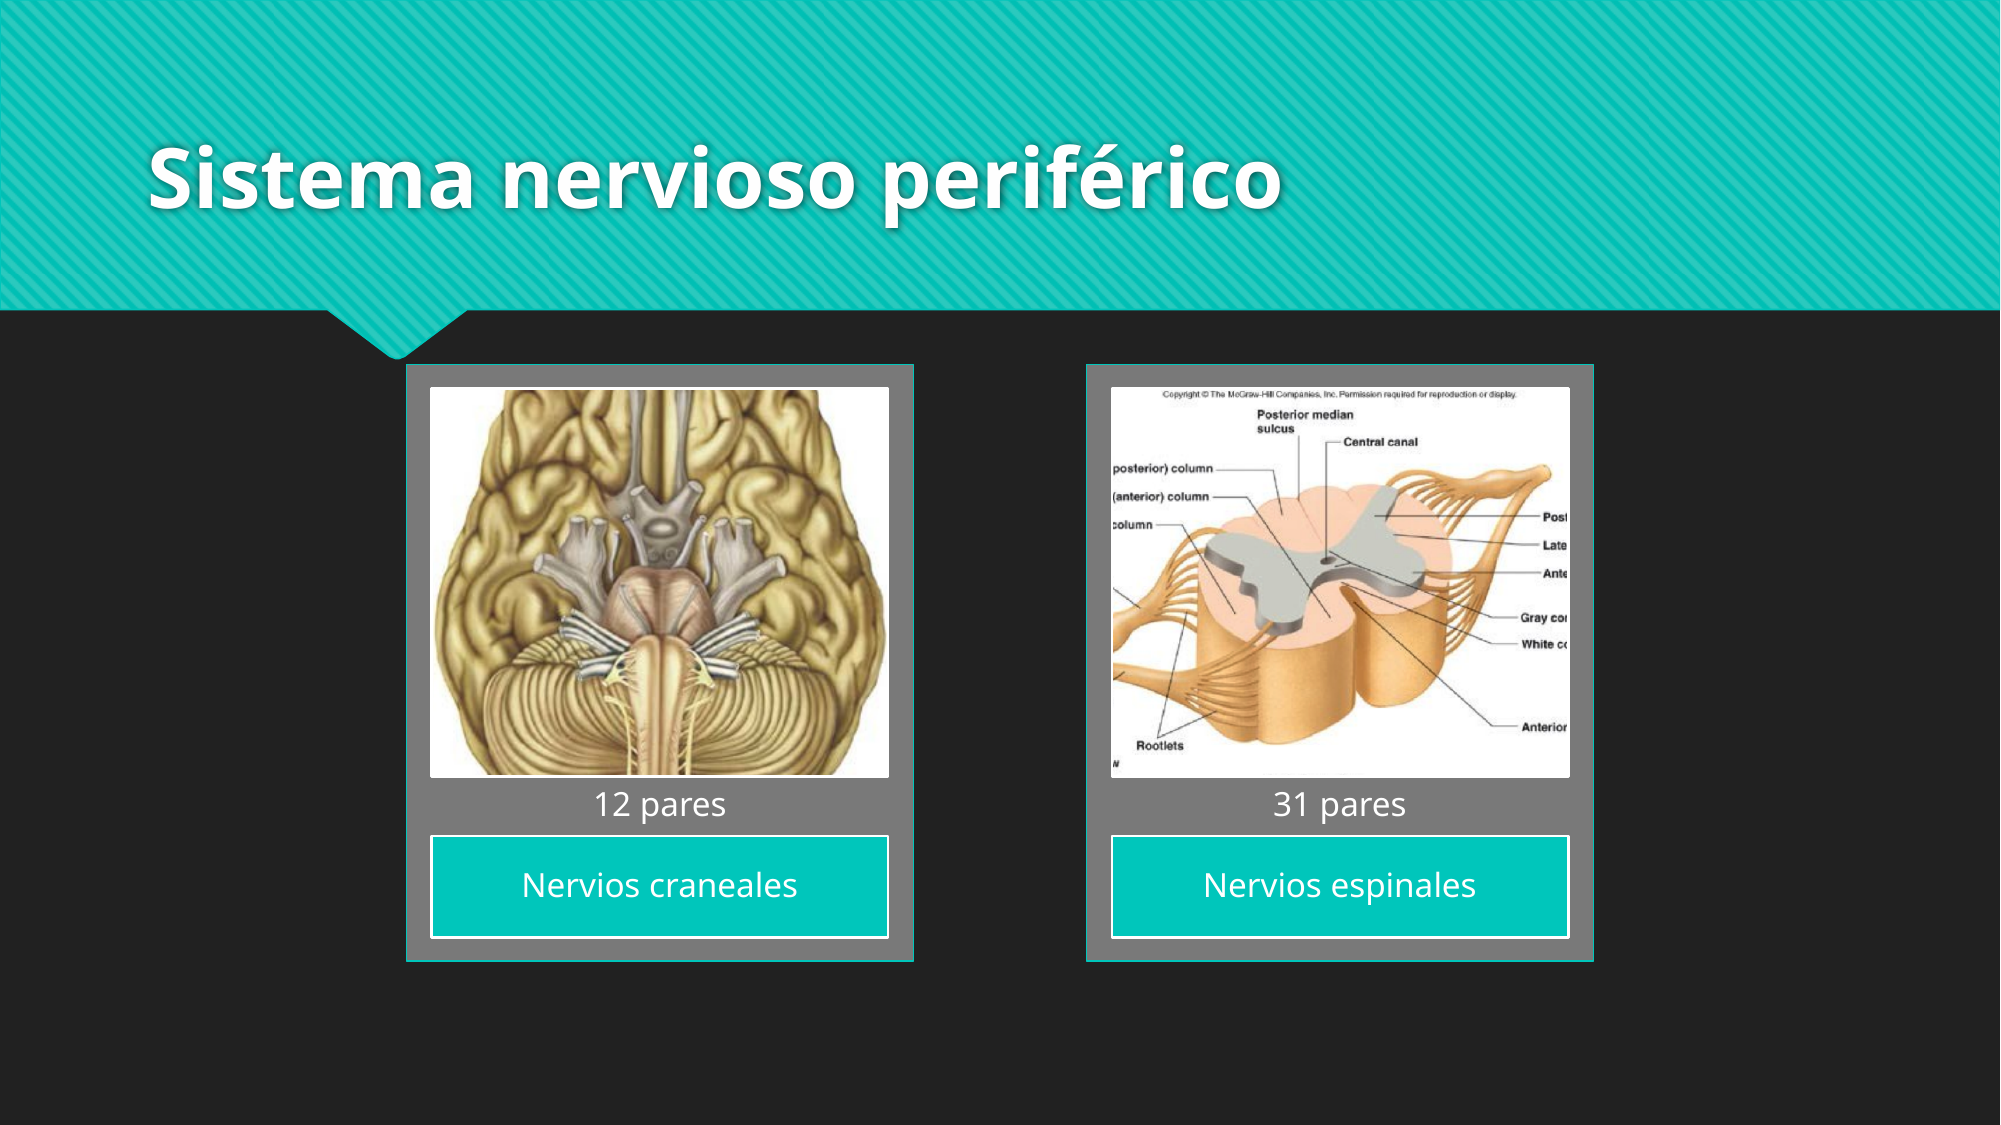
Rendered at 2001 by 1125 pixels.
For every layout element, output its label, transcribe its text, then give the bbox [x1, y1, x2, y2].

title Sistema nervioso periférico [132, 73, 1868, 233]
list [134, 364, 1866, 962]
